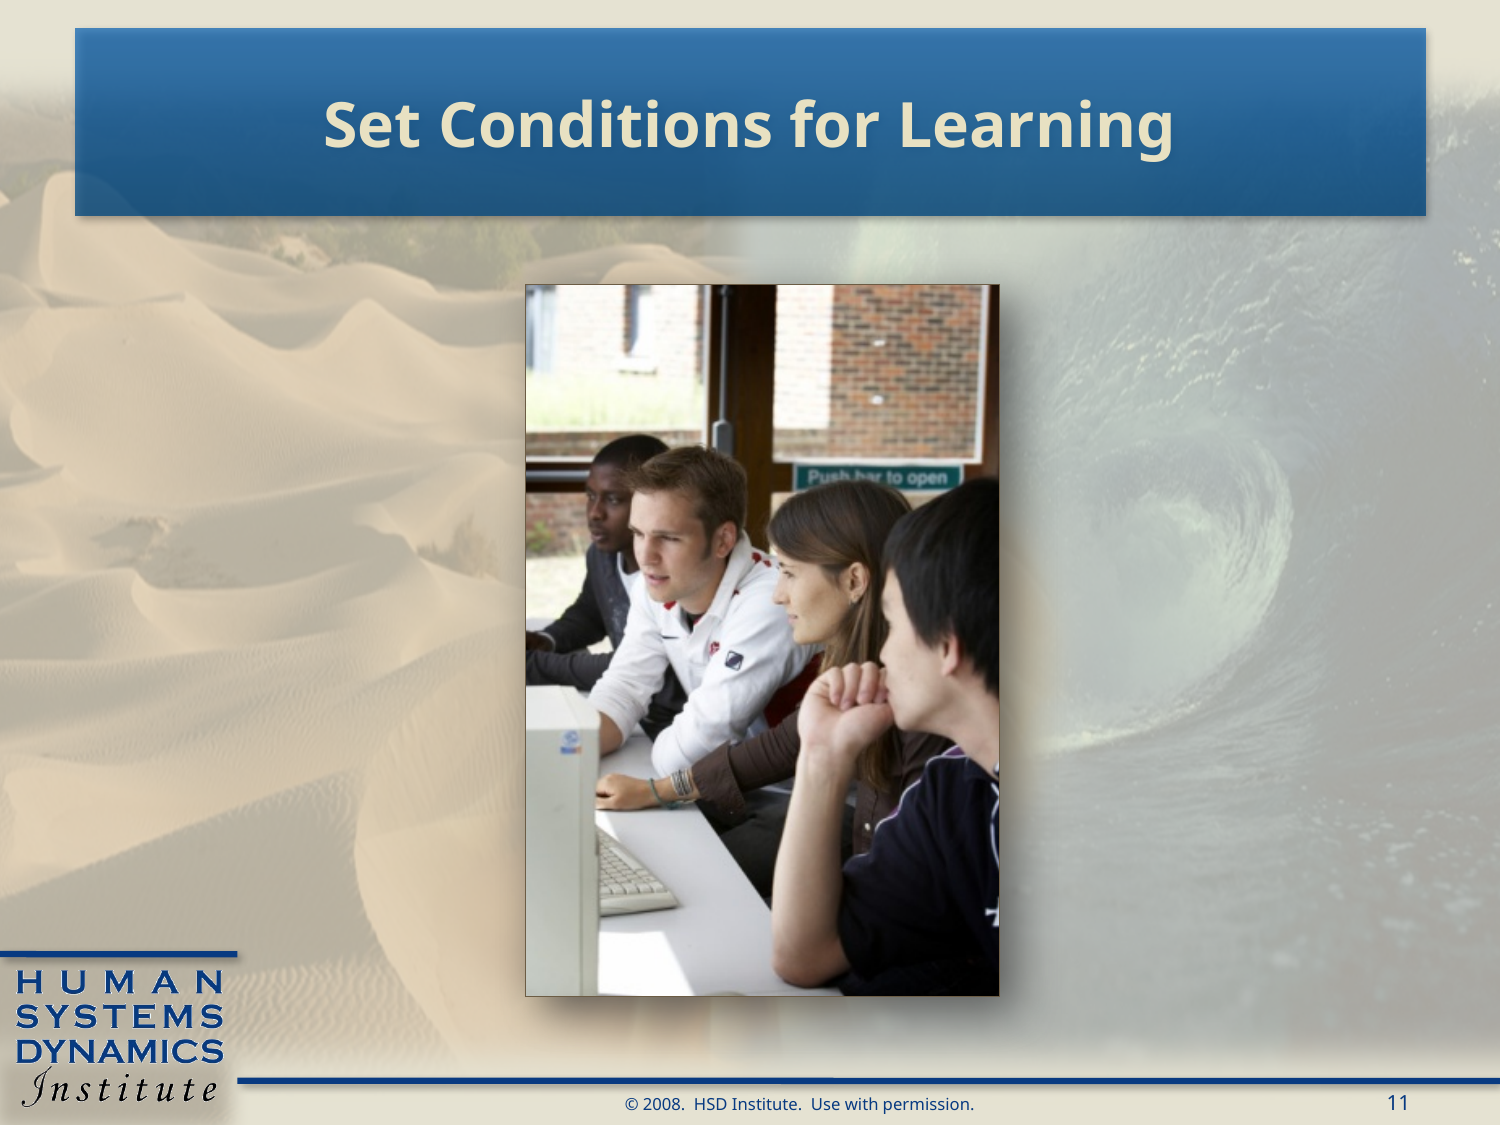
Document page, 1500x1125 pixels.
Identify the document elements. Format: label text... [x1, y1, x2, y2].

title Set Conditions for Learning [75, 28, 1425, 216]
picture [524, 284, 1001, 998]
picture [0, 946, 238, 1125]
